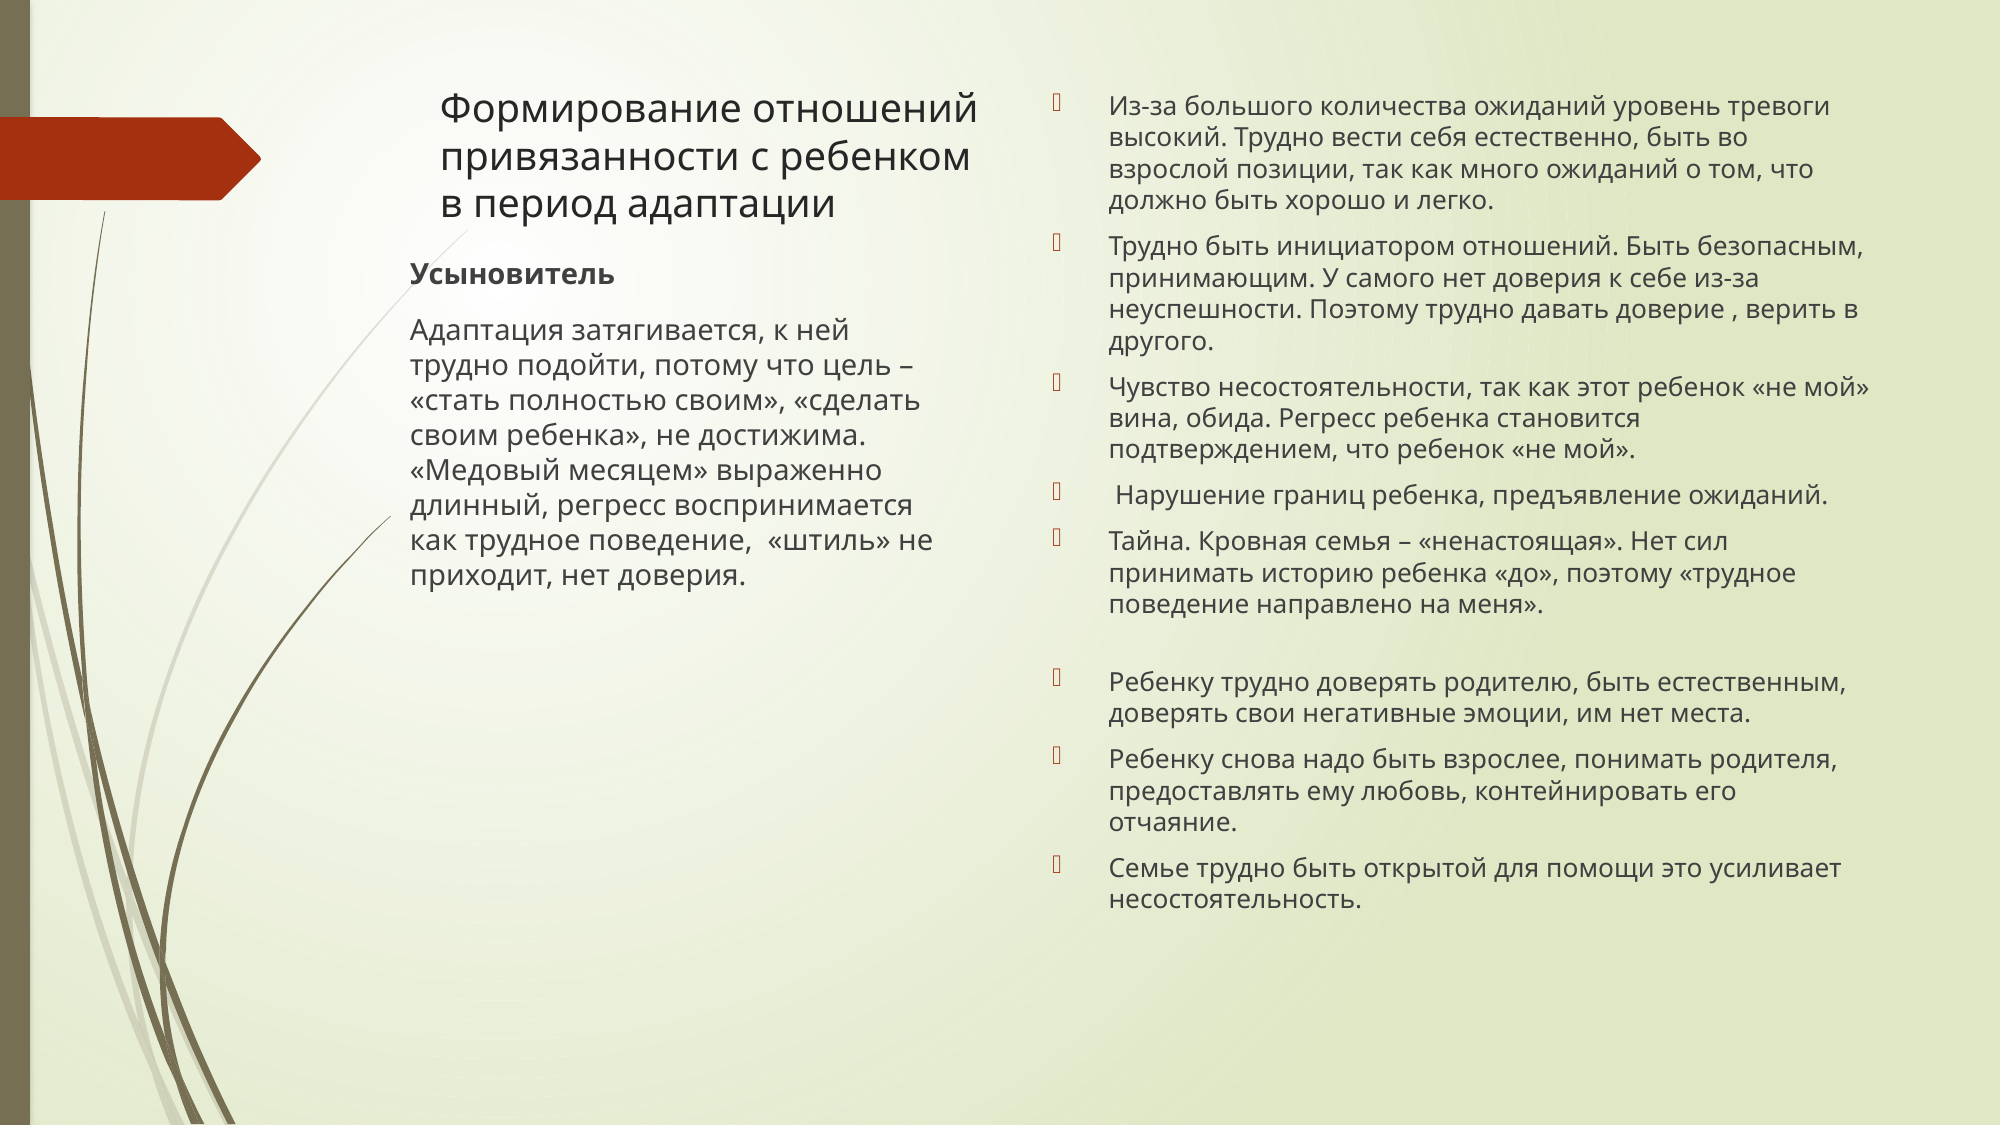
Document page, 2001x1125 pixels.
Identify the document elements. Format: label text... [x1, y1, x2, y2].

title Формирование отношений привязанности с ребенком в период адаптации [424, 73, 1000, 234]
list Усыновитель Адаптация затягивается, к ней трудно подойти, потому что цель – «стать полностью своим», «сделать своим ребенка», не достижима. «Медовый месяцем» выраженно длинный, регресс воспринимается как трудное поведение, «штиль» не приходит, нет доверия. [394, 247, 970, 948]
list Из-за большого количества ожиданий уровень тревоги высокий. Трудно вести себя естественно, быть во взрослой позиции, так как много ожиданий о том, что должно быть хорошо и легко. Трудно быть инициатором отношений. Быть безопасным, принимающим. У самого нет доверия к себе из-за неуспешности. Поэтому трудно давать доверие , верить в другого. Чувство несостоятельности, так как этот ребенок «не мой» вина, обида. Регресс ребенка становится подтверждением, что ребенок «не мой». Нарушение границ ребенка, предъявление ожиданий. Тайна. Кровная семья – «ненастоящая». Нет сил принимать историю ребенка «до», поэтому «трудное поведение направлено на меня». Ребенку трудно доверять родителю, быть естественным, доверять свои негативные эмоции, им нет места. Ребенку снова надо быть взрослее, понимать родителя, предоставлять ему любовь, контейнировать его отчаяние. Семье трудно быть открытой для помощи это усиливает несостоятельность. [1037, 73, 1888, 962]
